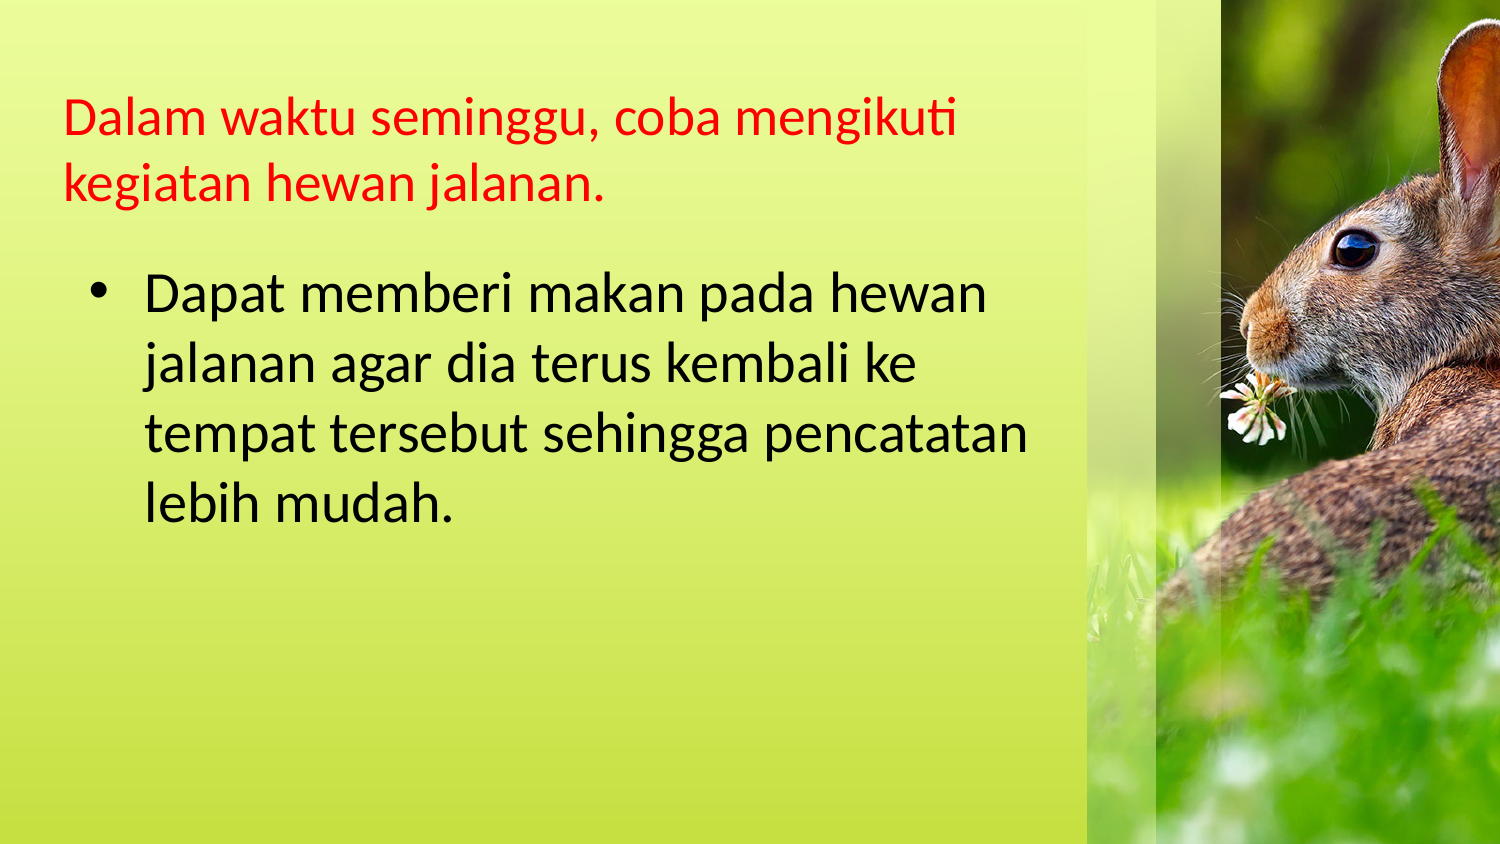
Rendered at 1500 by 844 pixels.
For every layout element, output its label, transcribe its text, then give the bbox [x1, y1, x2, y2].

title Dalam waktu seminggu, coba mengikuti kegiatan hewan jalanan. [48, 71, 1076, 222]
picture [0, 0, 1500, 844]
list Dapat memberi makan pada hewan jalanan agar dia terus kembali ke tempat tersebut sehingga pencatatan lebih mudah. [73, 246, 1076, 823]
